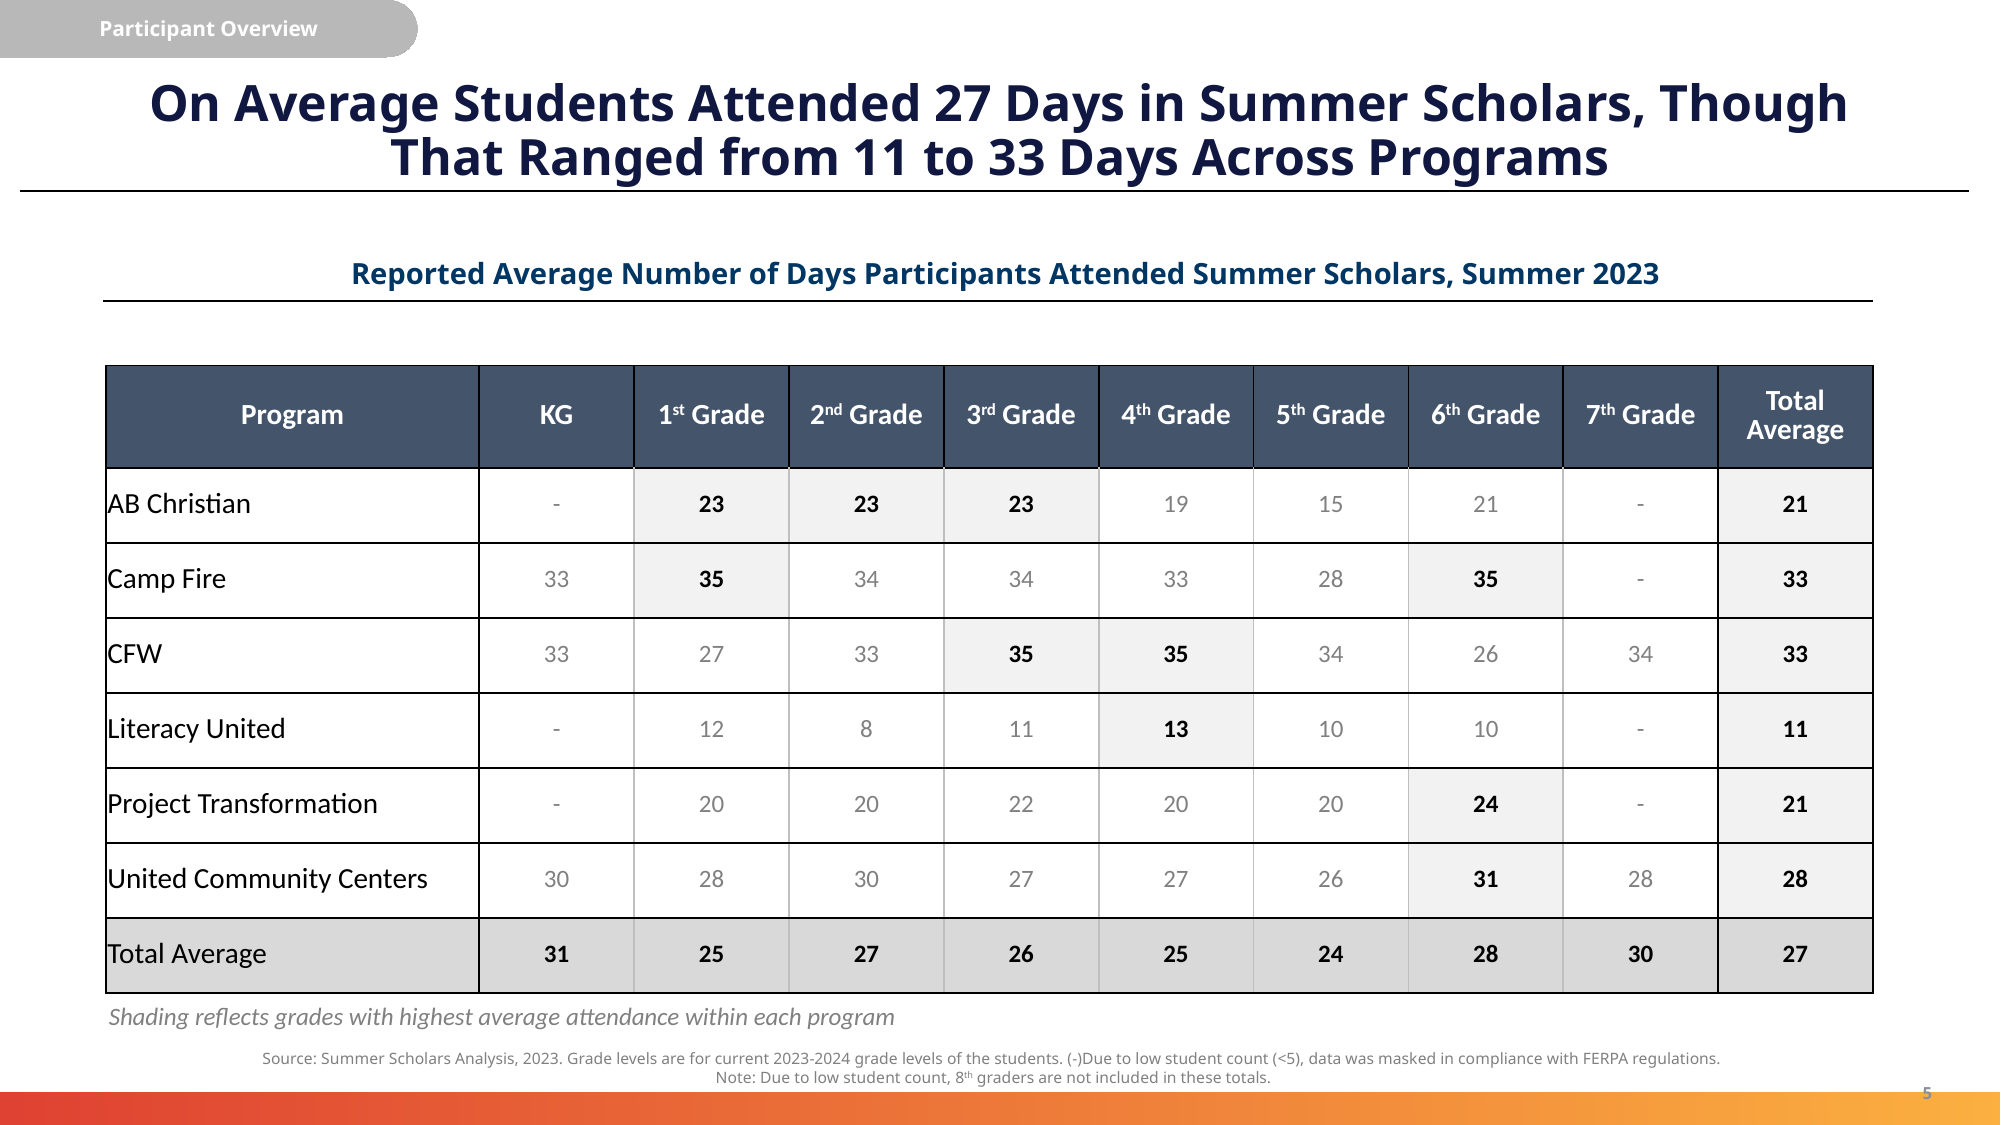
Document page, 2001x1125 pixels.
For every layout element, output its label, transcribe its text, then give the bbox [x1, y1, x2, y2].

table_cell United Community Centers [107, 844, 478, 917]
table_cell 35 [945, 619, 1098, 692]
table_header 1st Grade [635, 366, 788, 467]
table_cell 20 [1254, 769, 1408, 842]
table_cell 27 [945, 844, 1098, 917]
table_cell 33 [1719, 619, 1872, 692]
table_cell 33 [1719, 544, 1872, 617]
table_cell 35 [1100, 619, 1253, 692]
table_cell 23 [945, 469, 1098, 542]
table_cell - [1564, 694, 1717, 767]
table_cell 21 [1719, 769, 1872, 842]
table_cell 21 [1409, 469, 1562, 542]
table_cell 10 [1254, 694, 1408, 767]
table_cell 20 [1100, 769, 1253, 842]
table_cell 24 [1409, 769, 1562, 842]
table_cell 34 [1564, 619, 1717, 692]
table_cell - [1564, 544, 1717, 617]
table_cell 26 [1254, 844, 1408, 917]
table_header KG [480, 366, 633, 467]
table_header 2nd Grade [790, 366, 943, 467]
table_cell 27 [790, 919, 943, 992]
table_cell 34 [945, 544, 1098, 617]
table_cell 33 [480, 619, 633, 692]
table_cell 20 [790, 769, 943, 842]
table_cell 22 [945, 769, 1098, 842]
table_cell 26 [945, 919, 1098, 992]
table_cell 20 [635, 769, 788, 842]
table_cell Literacy United [107, 694, 478, 767]
table_header 6th Grade [1409, 366, 1562, 467]
footer Source: Summer Scholars Analysis, 2023. Grade levels are for current 2023-2024 grade levels of the students. (-)Due to low student count (<5), data was masked in compliance with FERPA regulations. Note: Due to low student count, 8th graders are not included in these totals. [142, 1033, 1837, 1103]
title On Average Students Attended 27 Days in Summer Scholars, Though That Ranged from 11 to 33 Days Across Programs [99, 57, 1900, 208]
table_cell AB Christian [107, 469, 478, 542]
table_cell 34 [1254, 619, 1408, 692]
table_cell - [1564, 469, 1717, 542]
table_cell 28 [1564, 844, 1717, 917]
table_header 3rd Grade [945, 366, 1098, 467]
table_cell 8 [790, 694, 943, 767]
table_cell 34 [790, 544, 943, 617]
table_cell 13 [1100, 694, 1253, 767]
table_cell 30 [790, 844, 943, 917]
table_cell 27 [1100, 844, 1253, 917]
table_cell 28 [1409, 919, 1562, 992]
table_cell 30 [480, 844, 633, 917]
table_cell 35 [1409, 544, 1562, 617]
table_header Program [107, 366, 478, 467]
table_cell 35 [635, 544, 788, 617]
table_cell 11 [1719, 694, 1872, 767]
table_cell 15 [1254, 469, 1408, 542]
text_box Reported Average Number of Days Participants Attended Summer Scholars, Summer 2023 [105, 221, 1906, 298]
table_cell - [1564, 769, 1717, 842]
table_cell 11 [945, 694, 1098, 767]
table_cell 27 [635, 619, 788, 692]
table_cell 33 [480, 544, 633, 617]
table_cell Total Average [107, 919, 478, 992]
table_cell Project Transformation [107, 769, 478, 842]
table_cell 27 [1719, 919, 1872, 992]
table_header 7th Grade [1564, 366, 1717, 467]
text_box Participant Overview [0, 0, 418, 58]
table_cell 31 [1409, 844, 1562, 917]
table_cell 33 [790, 619, 943, 692]
table_cell 28 [1254, 544, 1408, 617]
table_cell 28 [635, 844, 788, 917]
table_cell 10 [1409, 694, 1562, 767]
table_cell 25 [635, 919, 788, 992]
table_cell 24 [1254, 919, 1408, 992]
table_cell - [480, 469, 633, 542]
table_cell 23 [635, 469, 788, 542]
table_cell 31 [480, 919, 633, 992]
table_cell Camp Fire [107, 544, 478, 617]
table_cell 21 [1719, 469, 1872, 542]
text_box Shading reflects grades with highest average attendance within each program [93, 992, 912, 1038]
table_cell 33 [1100, 544, 1253, 617]
table_cell 30 [1564, 919, 1717, 992]
table_cell - [480, 769, 633, 842]
table_cell 23 [790, 469, 943, 542]
table_cell CFW [107, 619, 478, 692]
table_cell 26 [1409, 619, 1562, 692]
table_cell 25 [1100, 919, 1253, 992]
table_cell 12 [635, 694, 788, 767]
table_cell - [480, 694, 633, 767]
table_header Total Average [1719, 366, 1872, 467]
table_header 4th Grade [1100, 366, 1253, 467]
table_header 5th Grade [1254, 366, 1408, 467]
table_cell 28 [1719, 844, 1872, 917]
table_cell 19 [1100, 469, 1253, 542]
